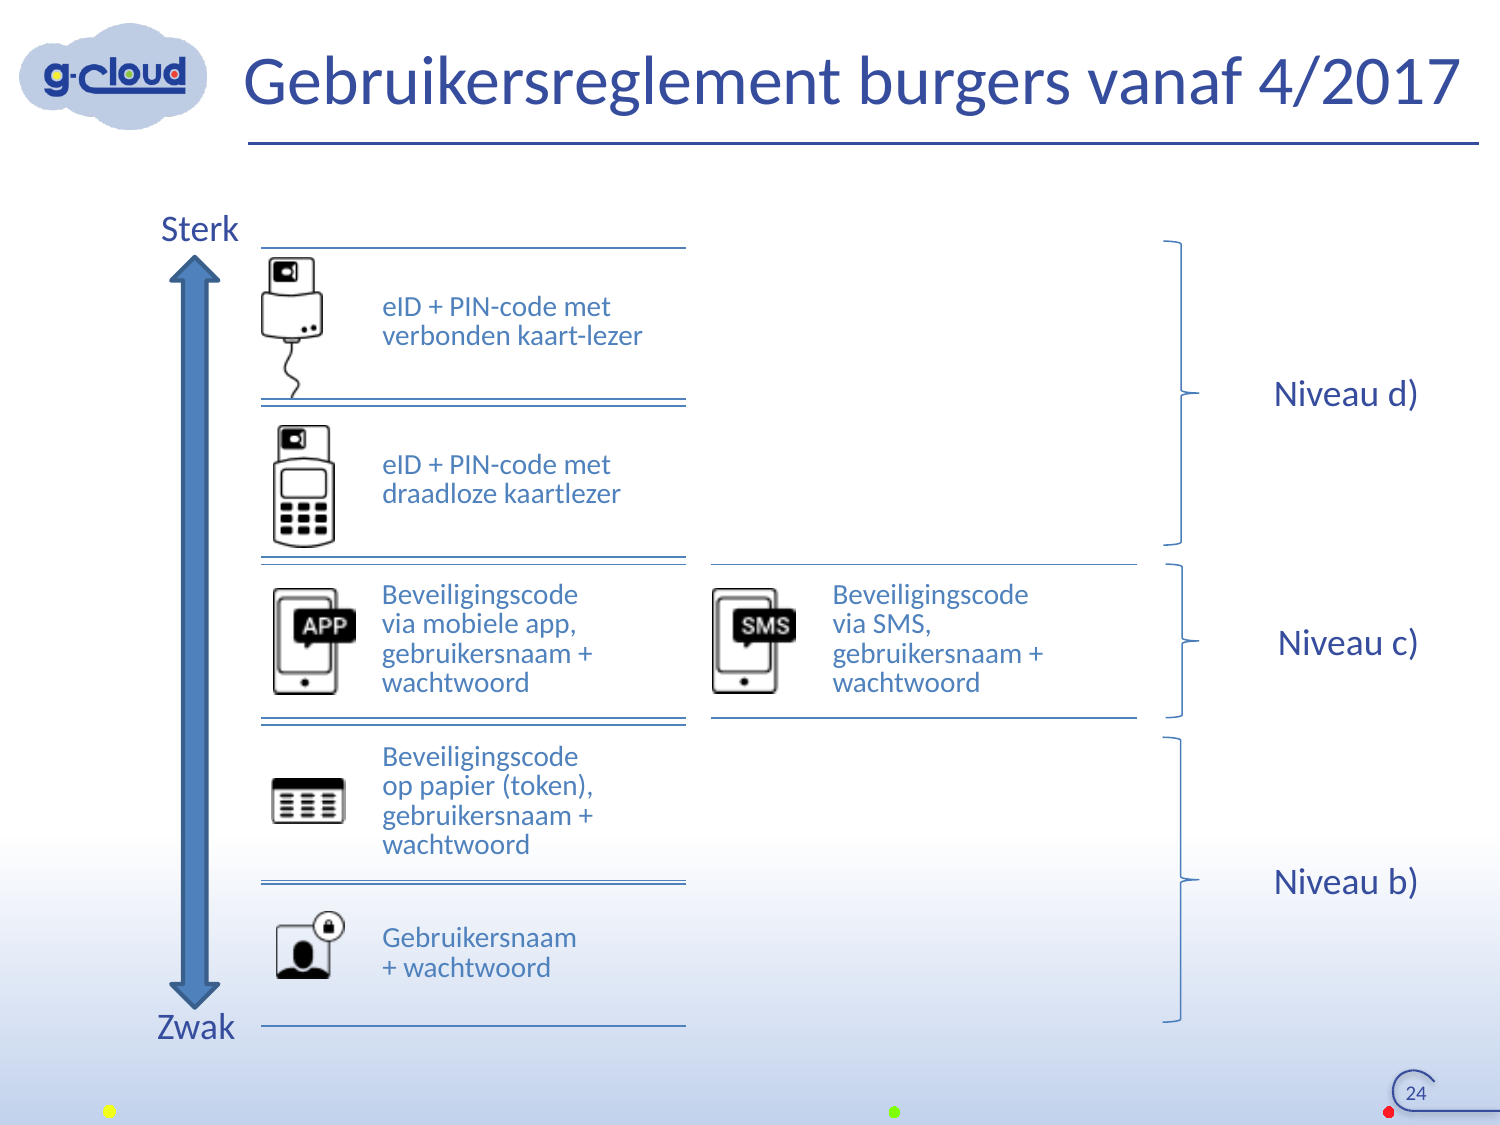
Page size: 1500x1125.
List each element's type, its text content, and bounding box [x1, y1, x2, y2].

table_header eID + PIN-code met verbonden kaart-lezer [368, 249, 686, 398]
text_box Niveau c) [1263, 610, 1435, 671]
picture [273, 588, 356, 695]
table_header [711, 565, 818, 717]
table_header Gebruikersnaam + wachtwoord [368, 885, 686, 1025]
text_box [1162, 736, 1200, 1023]
text_box [1165, 563, 1200, 719]
picture [273, 425, 335, 548]
table_header Beveiligingscode via SMS, gebruikersnaam + wachtwoord [818, 565, 1137, 717]
text_box [169, 254, 221, 1010]
text_box [1163, 240, 1200, 546]
picture [260, 257, 323, 399]
text_box Zwak [142, 994, 251, 1054]
table_header Beveiligingscode op papier (token), gebruikersnaam + wachtwoord [368, 726, 686, 880]
table_header [261, 565, 367, 717]
table_header [261, 249, 368, 398]
title Gebruikersreglement burgers vanaf 4/2017 [243, 22, 1480, 131]
text_box Niveau d) [1259, 361, 1435, 422]
text_box Sterk [146, 196, 255, 256]
text_box Niveau b) [1259, 849, 1435, 910]
table_header [261, 726, 368, 880]
picture [19, 23, 207, 130]
table_header [261, 407, 368, 556]
table_header Beveiligingscode via mobiele app, gebruikersnaam + wachtwoord [367, 565, 686, 717]
table_header [261, 885, 368, 1025]
slide_number 24 [1372, 1072, 1452, 1108]
picture [276, 911, 345, 979]
picture [712, 588, 796, 695]
table_header eID + PIN-code met draadloze kaartlezer [368, 407, 686, 556]
picture [271, 777, 346, 824]
